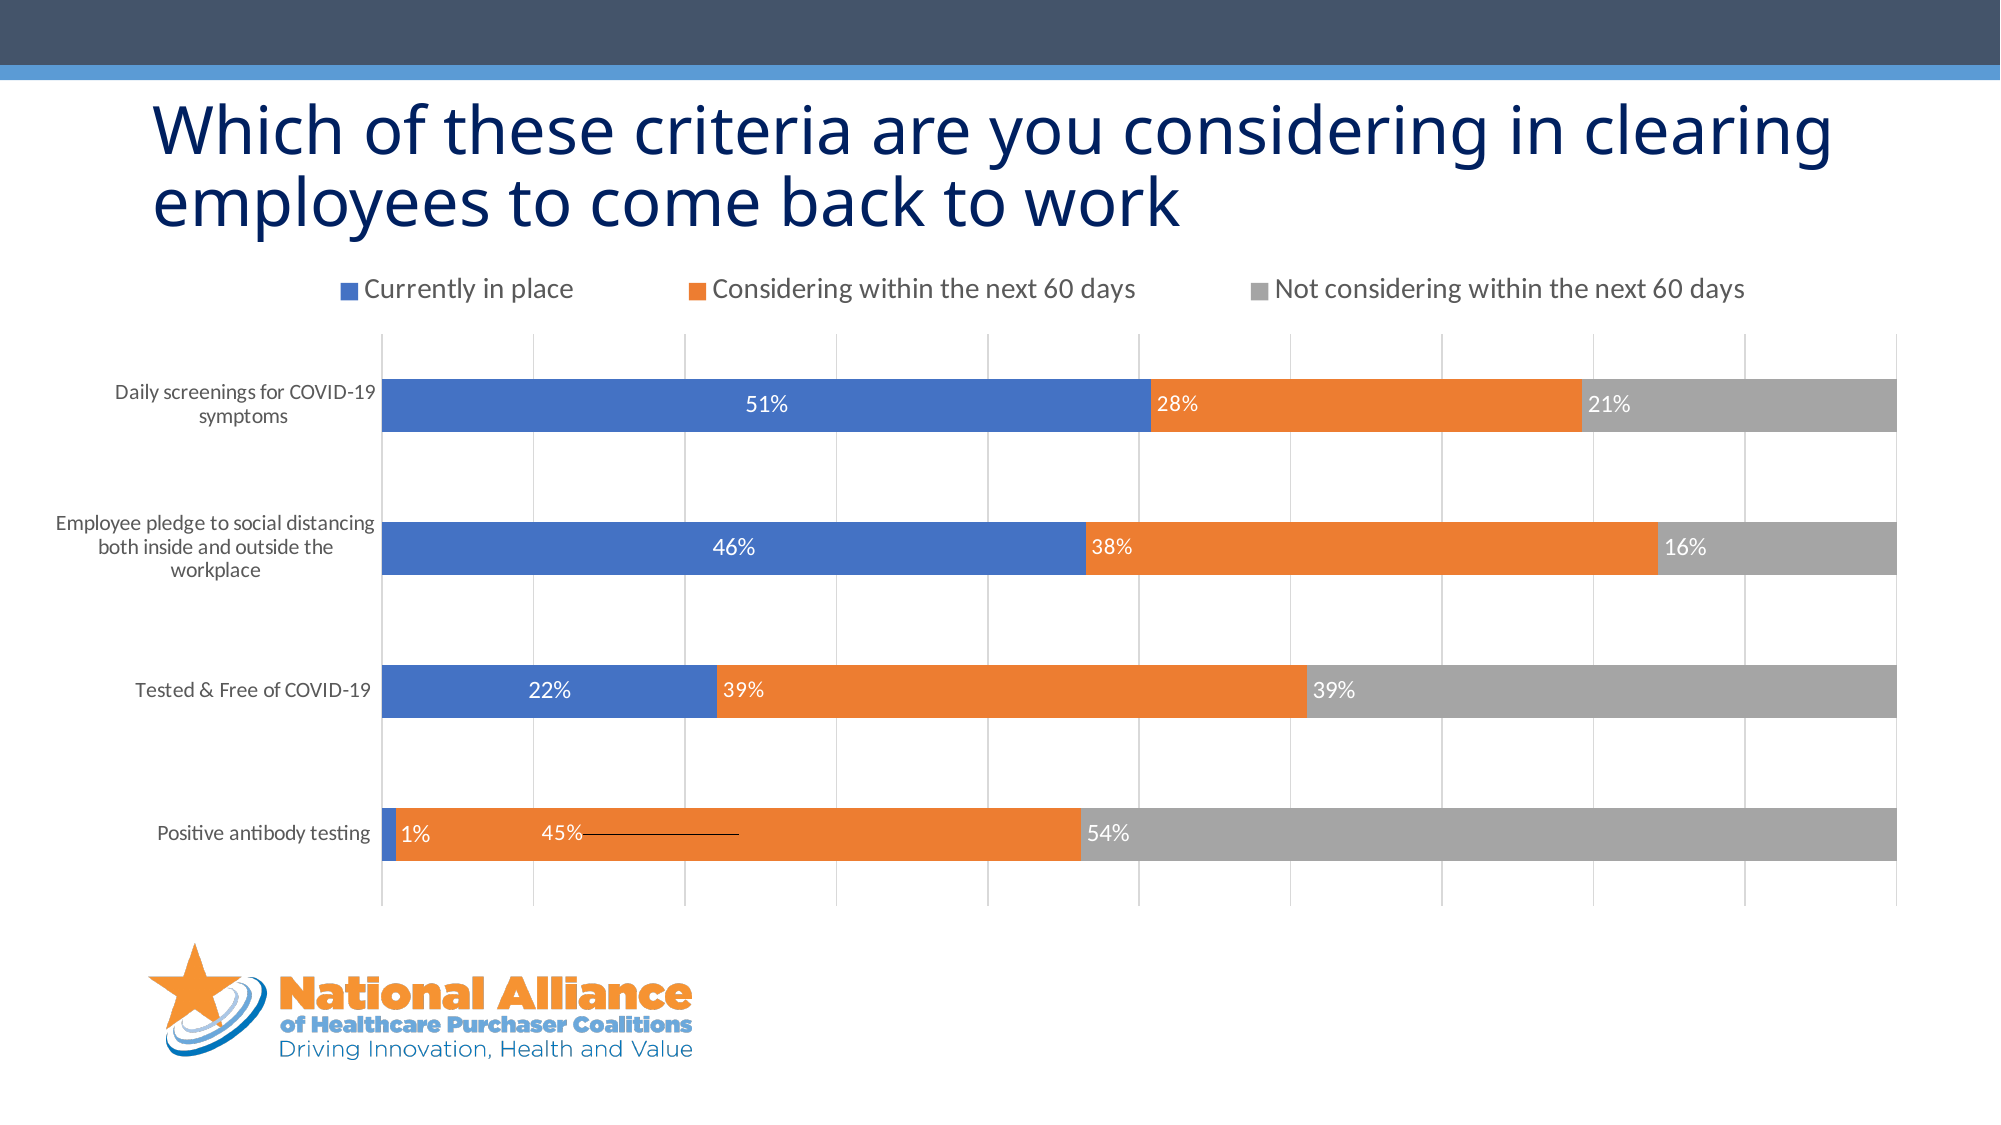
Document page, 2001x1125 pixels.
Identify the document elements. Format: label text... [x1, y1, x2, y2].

picture [148, 943, 692, 1060]
chart [51, 264, 1898, 925]
title Which of these criteria are you considering in clearing employees to come back to work [137, 59, 1863, 264]
